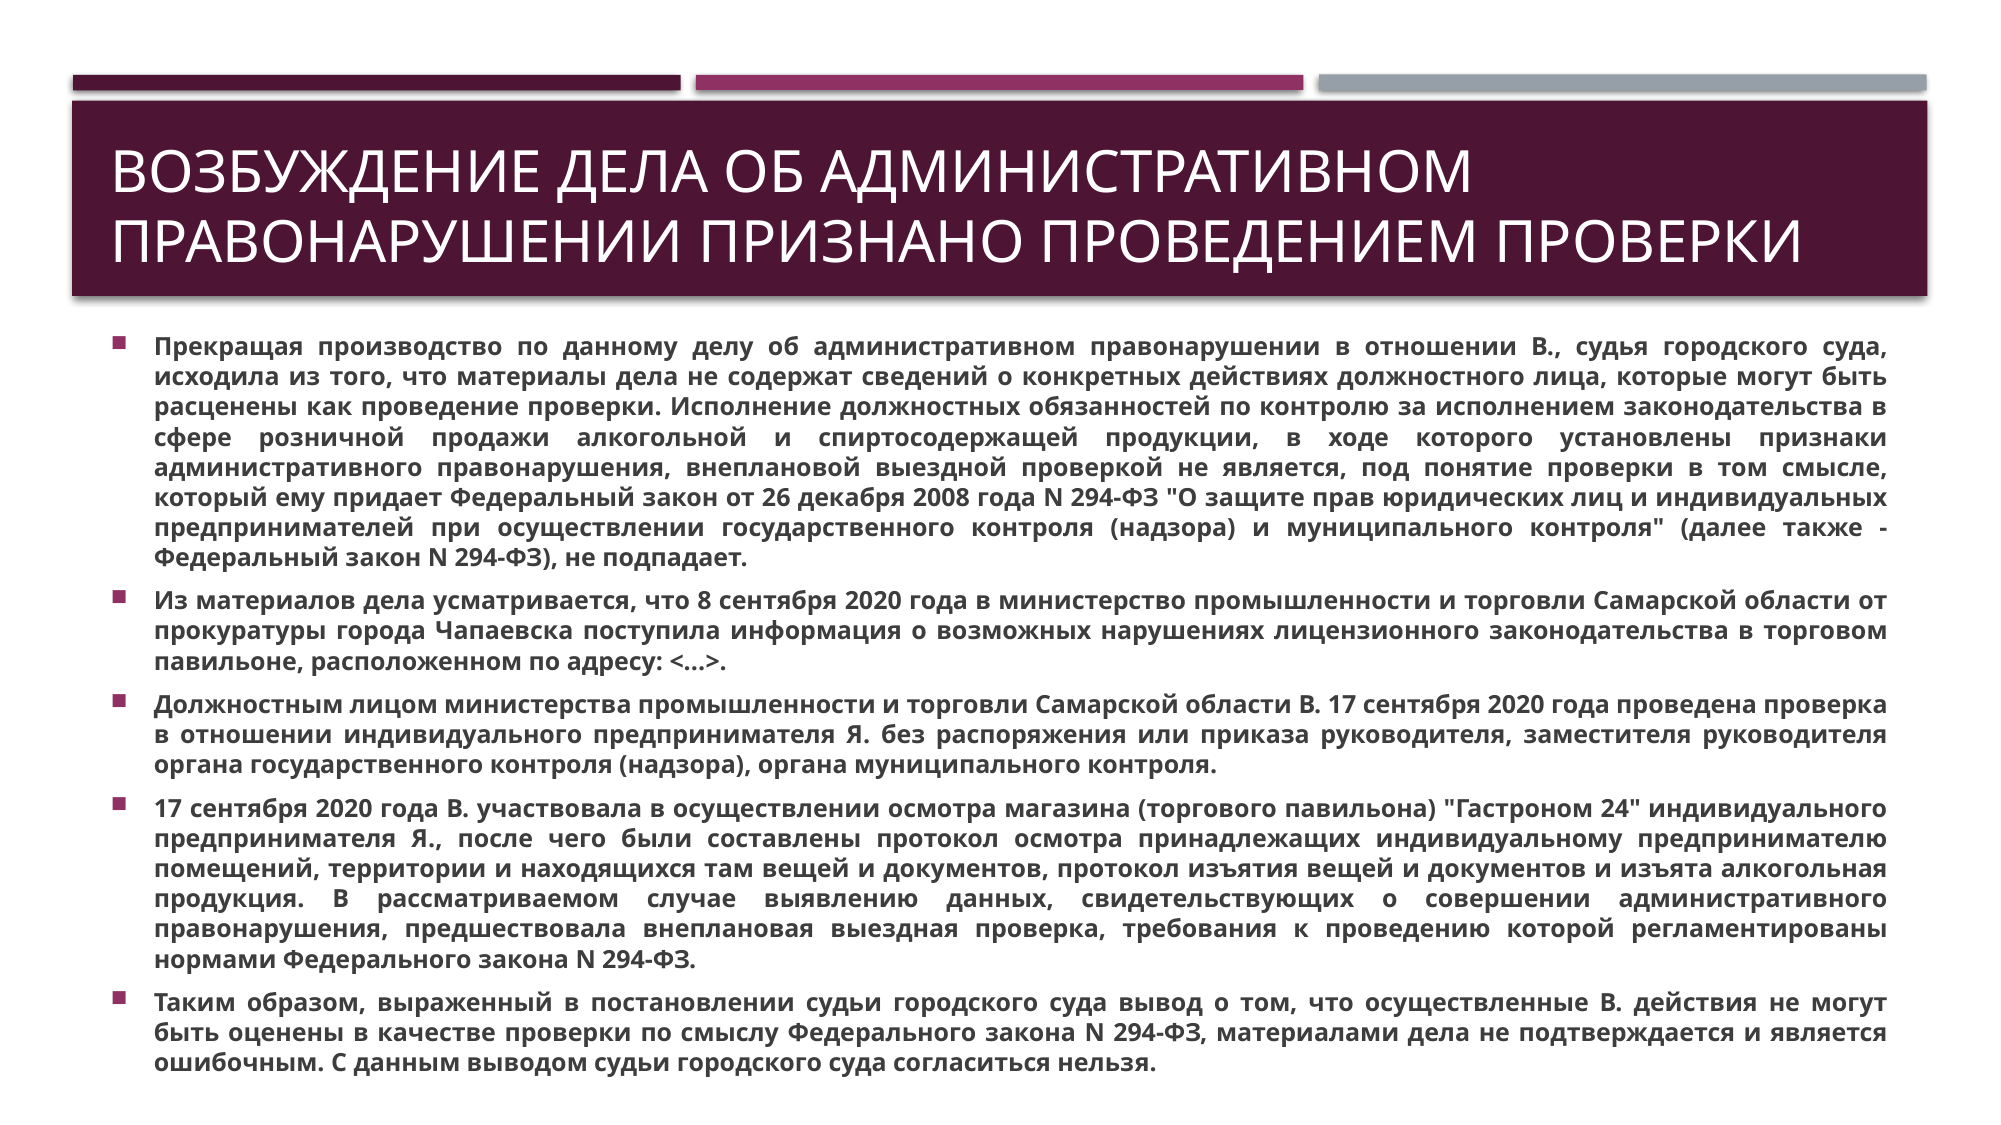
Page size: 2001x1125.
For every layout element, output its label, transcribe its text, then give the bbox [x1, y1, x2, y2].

list Прекращая производство по данному делу об административном правонарушении в отношении В., судья городского суда, исходила из того, что материалы дела не содержат сведений о конкретных действиях должностного лица, которые могут быть расценены как проведение проверки. Исполнение должностных обязанностей по контролю за исполнением законодательства в сфере розничной продажи алкогольной и спиртосодержащей продукции, в ходе которого установлены признаки административного правонарушения, внеплановой выездной проверкой не является, под понятие проверки в том смысле, который ему придает Федеральный закон от 26 декабря 2008 года N 294-ФЗ "О защите прав юридических лиц и индивидуальных предпринимателей при осуществлении государственного контроля (надзора) и муниципального контроля" (далее также - Федеральный закон N 294-ФЗ), не подпадает. Из материалов дела усматривается, что 8 сентября 2020 года в министерство промышленности и торговли Самарской области от прокуратуры города Чапаевска поступила информация о возможных нарушениях лицензионного законодательства в торговом павильоне, расположенном по адресу: <...>. Должностным лицом министерства промышленности и торговли Самарской области В. 17 сентября 2020 года проведена проверка в отношении индивидуального предпринимателя Я. без распоряжения или приказа руководителя, заместителя руководителя органа государственного контроля (надзора), органа муниципального контроля. 17 сентября 2020 года В. участвовала в осуществлении осмотра магазина (торгового павильона) "Гастроном 24" индивидуального предпринимателя Я., после чего были составлены протокол осмотра принадлежащих индивидуальному предпринимателю помещений, территории и находящихся там вещей и документов, протокол изъятия вещей и документов и изъята алкогольная продукция. В рассматриваемом случае выявлению данных, свидетельствующих о совершении административного правонарушения, предшествовала внеплановая выездная проверка, требования к проведению которой регламентированы нормами Федерального закона N 294-ФЗ. Таким образом, выраженный в постановлении судьи городского суда вывод о том, что осуществленные В. действия не могут быть оценены в качестве проверки по смыслу Федерального закона N 294-ФЗ, материалами дела не подтверждается и является ошибочным. С данным выводом судьи городского суда согласиться нельзя. [95, 323, 1905, 1094]
title Возбуждение дела об административном правонарушении признано проведением проверки [95, 115, 1905, 282]
